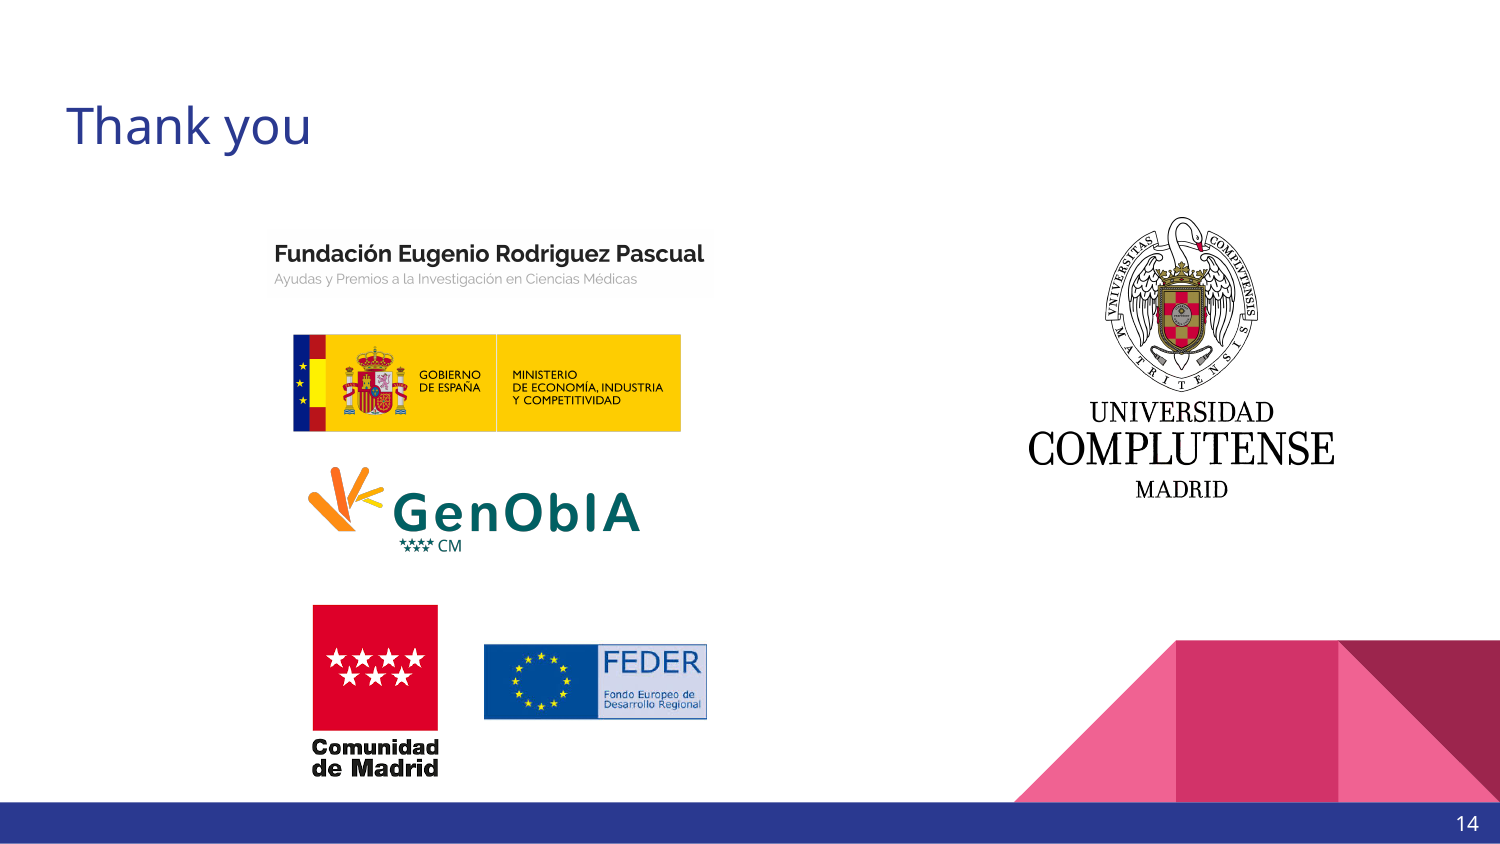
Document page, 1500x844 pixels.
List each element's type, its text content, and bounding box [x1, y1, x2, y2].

picture [297, 590, 452, 792]
title Thank you [51, 75, 1449, 176]
picture [305, 463, 643, 556]
picture [1029, 217, 1335, 498]
slide_number 13 [1403, 790, 1494, 844]
picture [290, 332, 683, 434]
picture [267, 229, 715, 298]
picture [484, 621, 707, 760]
